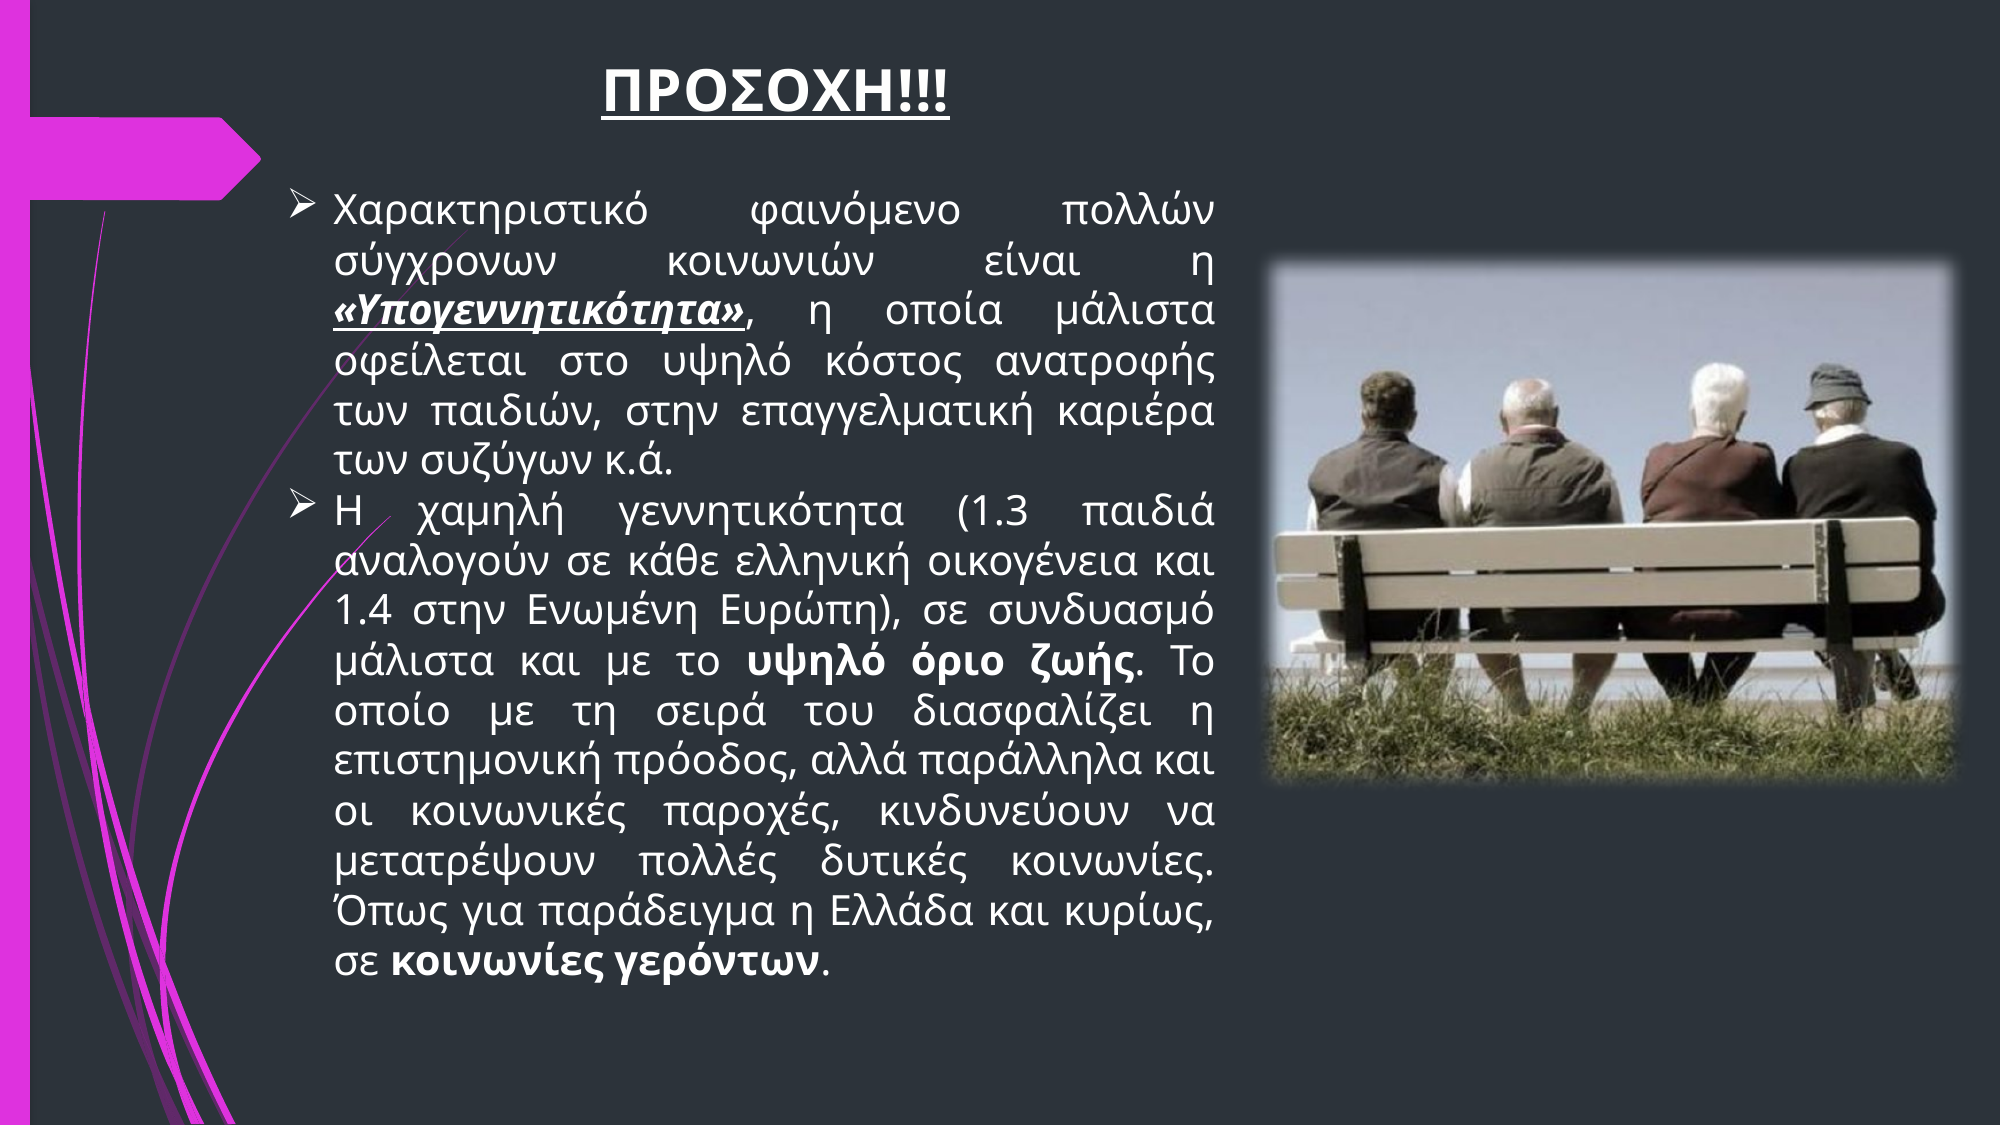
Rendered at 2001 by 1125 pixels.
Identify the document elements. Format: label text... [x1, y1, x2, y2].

text_box ΠΡΟΣΟΧΗ!!! [350, 45, 1201, 159]
text_box Χαρακτηριστικό φαινόμενο πολλών σύγχρονων κοινωνιών είναι η «Υπογεννητικότητα», η οποία μάλιστα οφείλεται στο υψηλό κόστος ανατροφής των παιδιών, στην επαγγελματική καριέρα των συζύγων κ.ά. Η χαμηλή γεννητικότητα (1.3 παιδιά αναλογούν σε κάθε ελληνική οικογένεια και 1.4 στην Ενωμένη Ευρώπη), σε συνδυασμό μάλιστα και με το υψηλό όριο ζωής. Το οποίο με τη σειρά του διασφαλίζει η επιστημονική πρόοδος, αλλά παράλληλα και οι κοινωνικές παροχές, κινδυνεύουν να μετατρέψουν πολλές δυτικές κοινωνίες. Όπως για παράδειγμα η Ελλάδα και κυρίως, σε κοινωνίες γερόντων. [271, 125, 1231, 991]
picture [1252, 245, 1970, 794]
